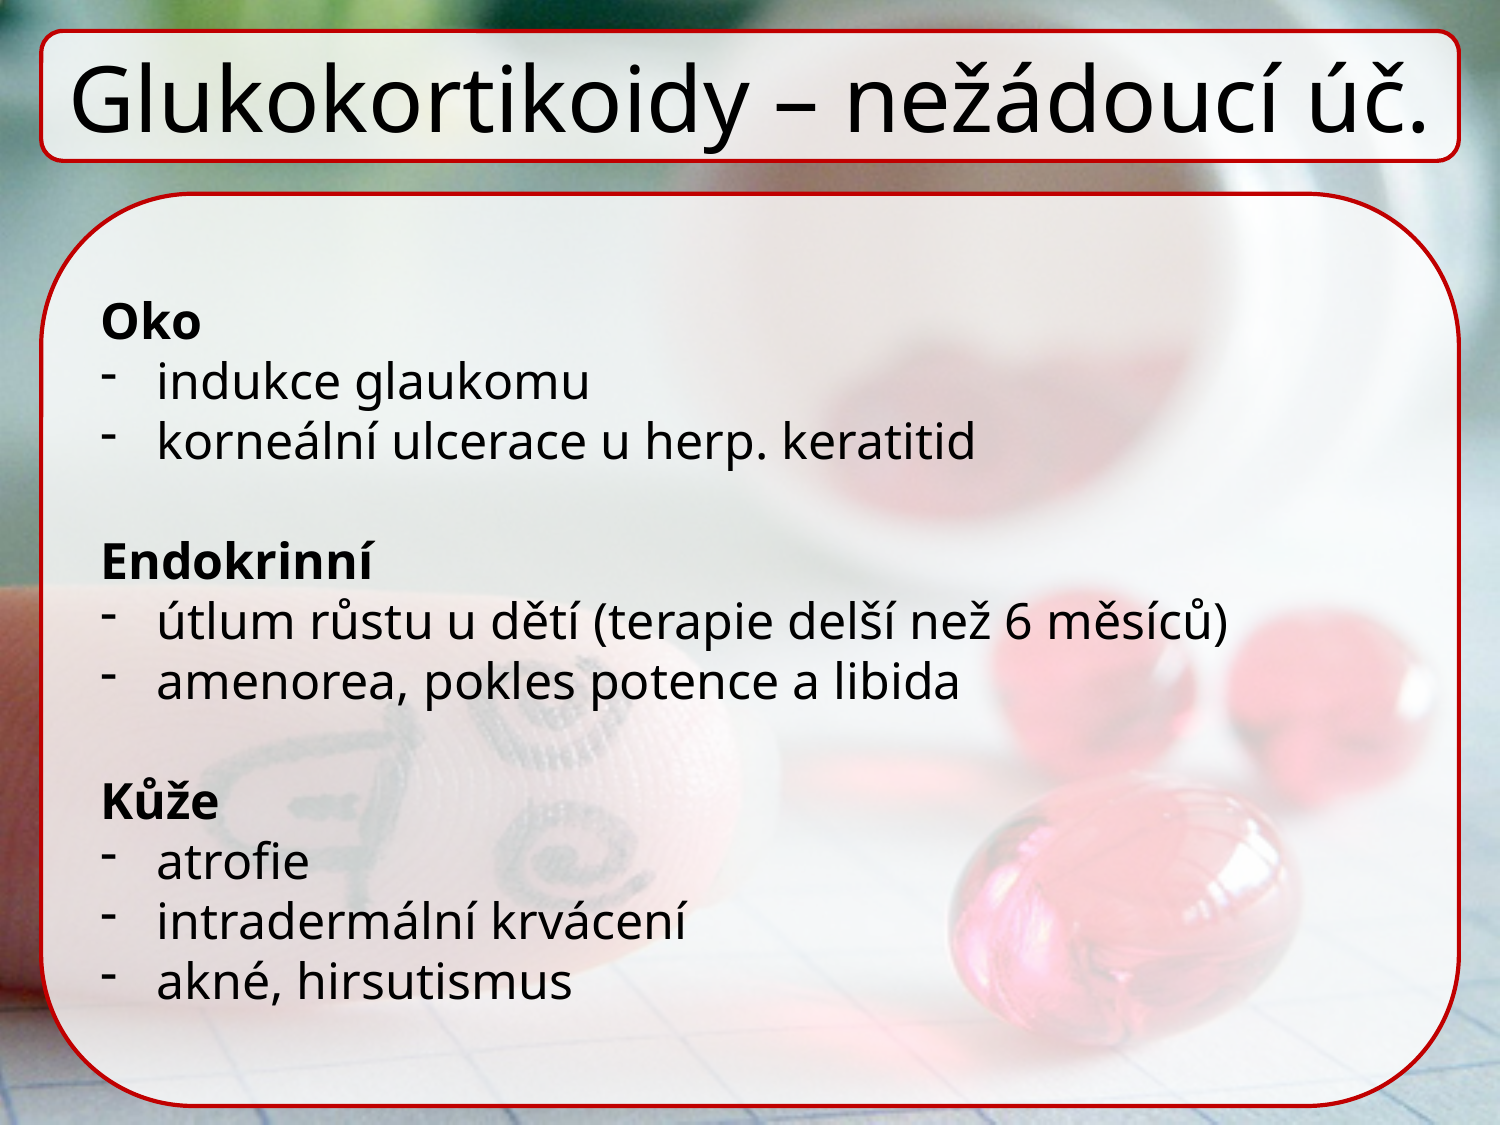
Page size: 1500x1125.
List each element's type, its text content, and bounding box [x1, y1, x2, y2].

picture [0, 0, 1500, 1125]
text_box Glukokortikoidy – nežádoucí úč. [39, 28, 1461, 163]
text_box Oko indukce glaukomu korneální ulcerace u herp. keratitid Endokrinní útlum růstu u dětí (terapie delší než 6 měsíců) amenorea, pokles potence a libida Kůže atrofie intradermální krvácení akné, hirsutismus [39, 191, 1461, 1109]
